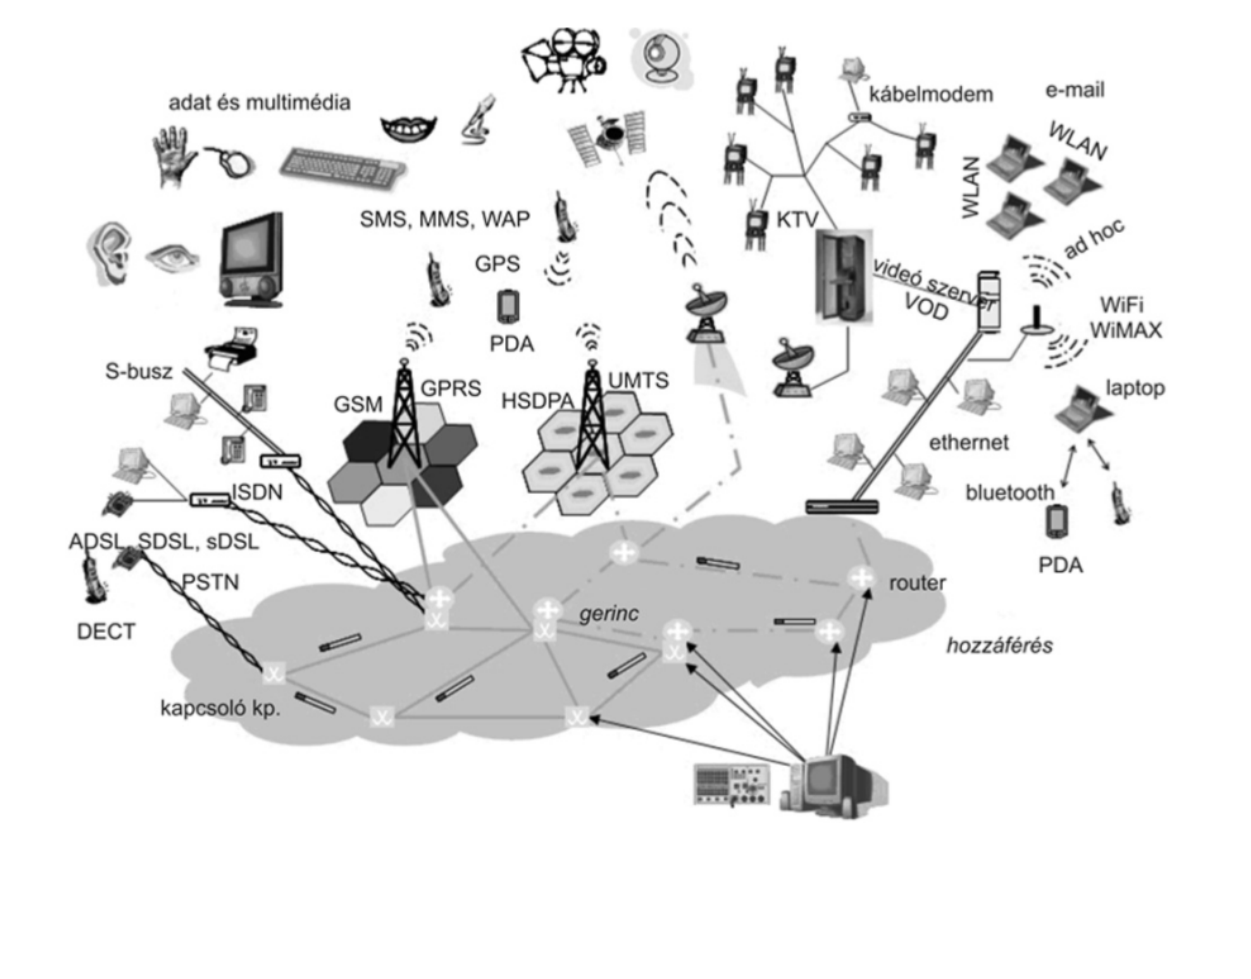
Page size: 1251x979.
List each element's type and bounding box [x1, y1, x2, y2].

picture [55, 10, 1182, 823]
